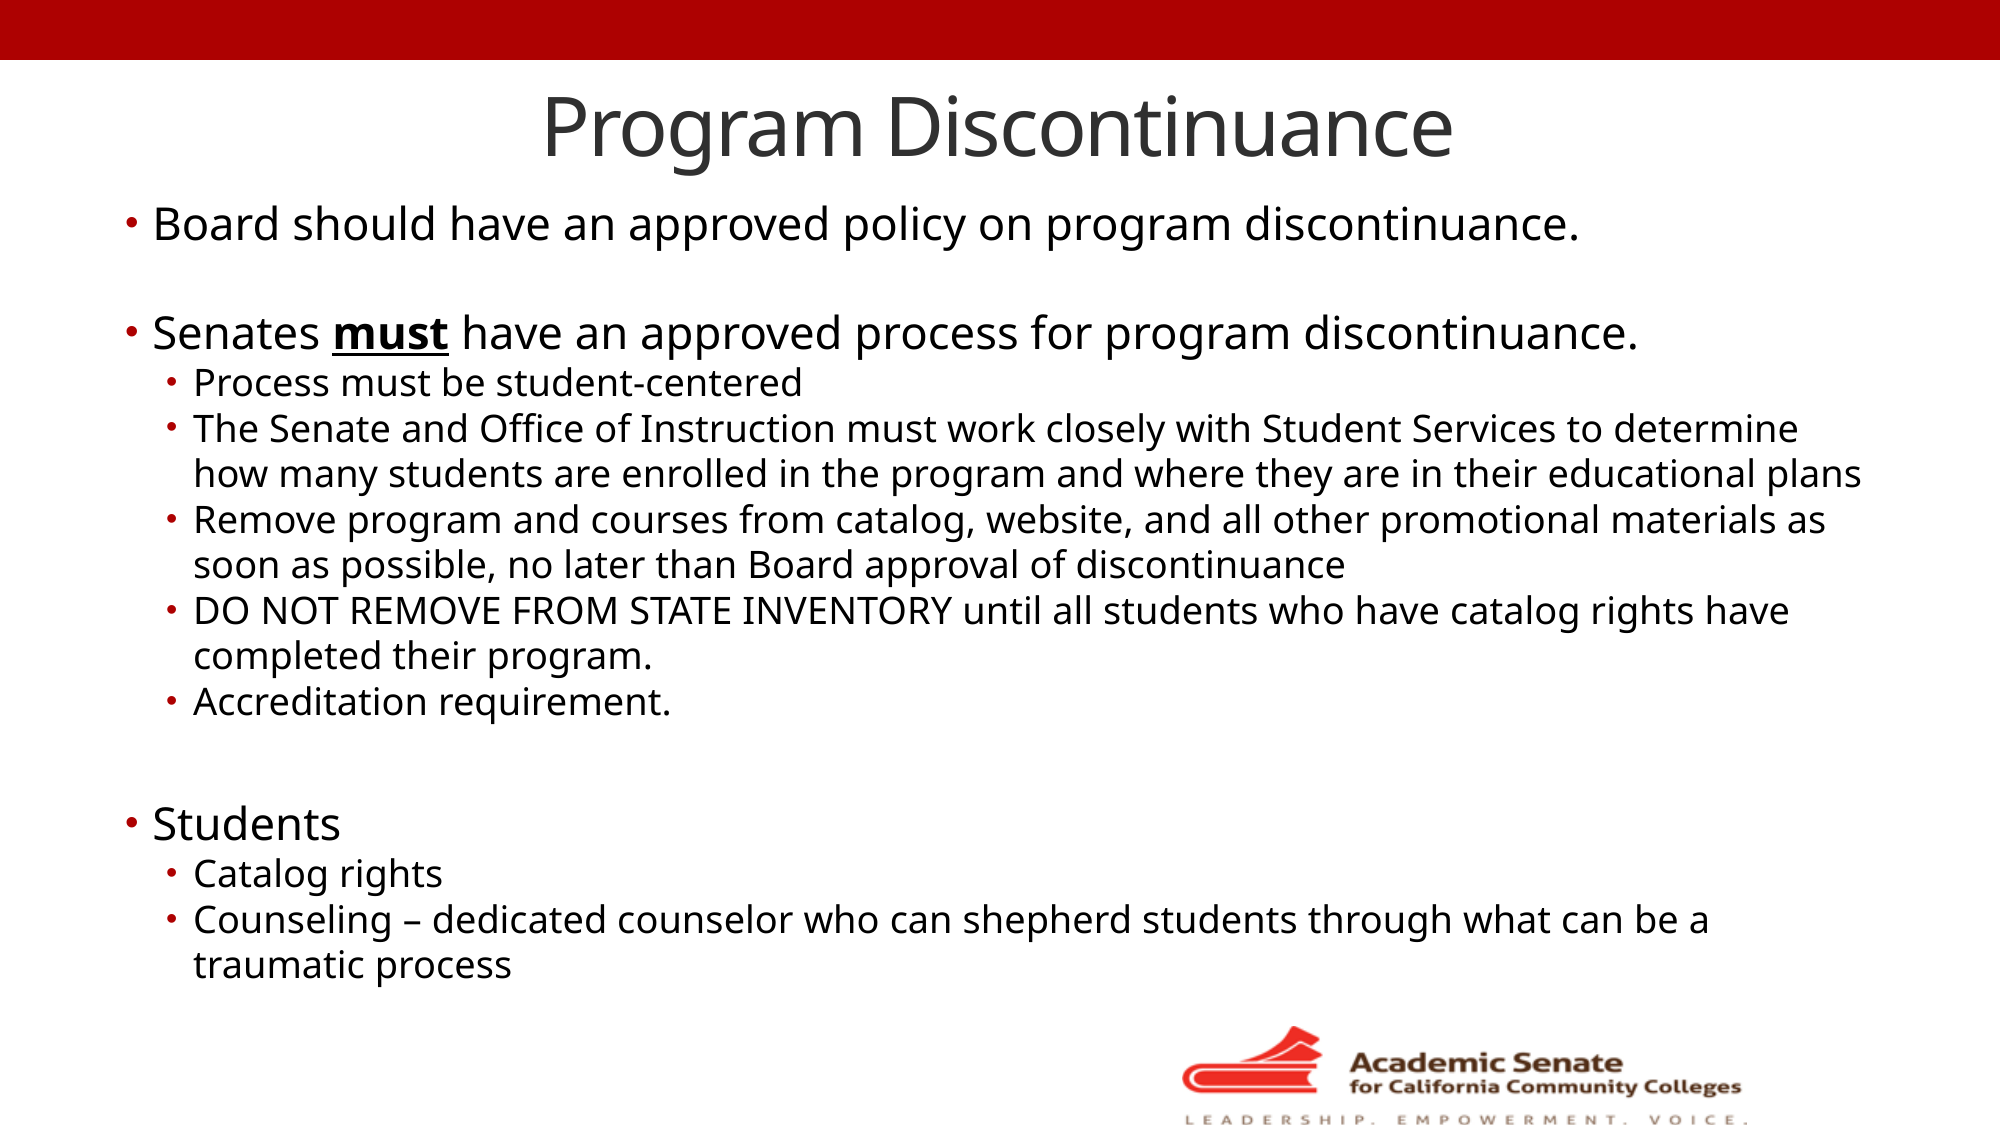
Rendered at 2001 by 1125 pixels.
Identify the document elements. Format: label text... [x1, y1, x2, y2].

title Program Discontinuance [266, 66, 1730, 181]
picture [1182, 1025, 1748, 1125]
list Board should have an approved policy on program discontinuance. Senates must have an approved process for program discontinuance. Process must be student-centered The Senate and Office of Instruction must work closely with Student Services to determine how many students are enrolled in the program and where they are in their educational plans Remove program and courses from catalog, website, and all other promotional materials as soon as possible, no later than Board approval of discontinuance DO NOT REMOVE FROM STATE INVENTORY until all students who have catalog rights have completed their program. Accreditation requirement. Students Catalog rights Counseling – dedicated counselor who can shepherd students through what can be a traumatic process [110, 187, 1886, 1033]
